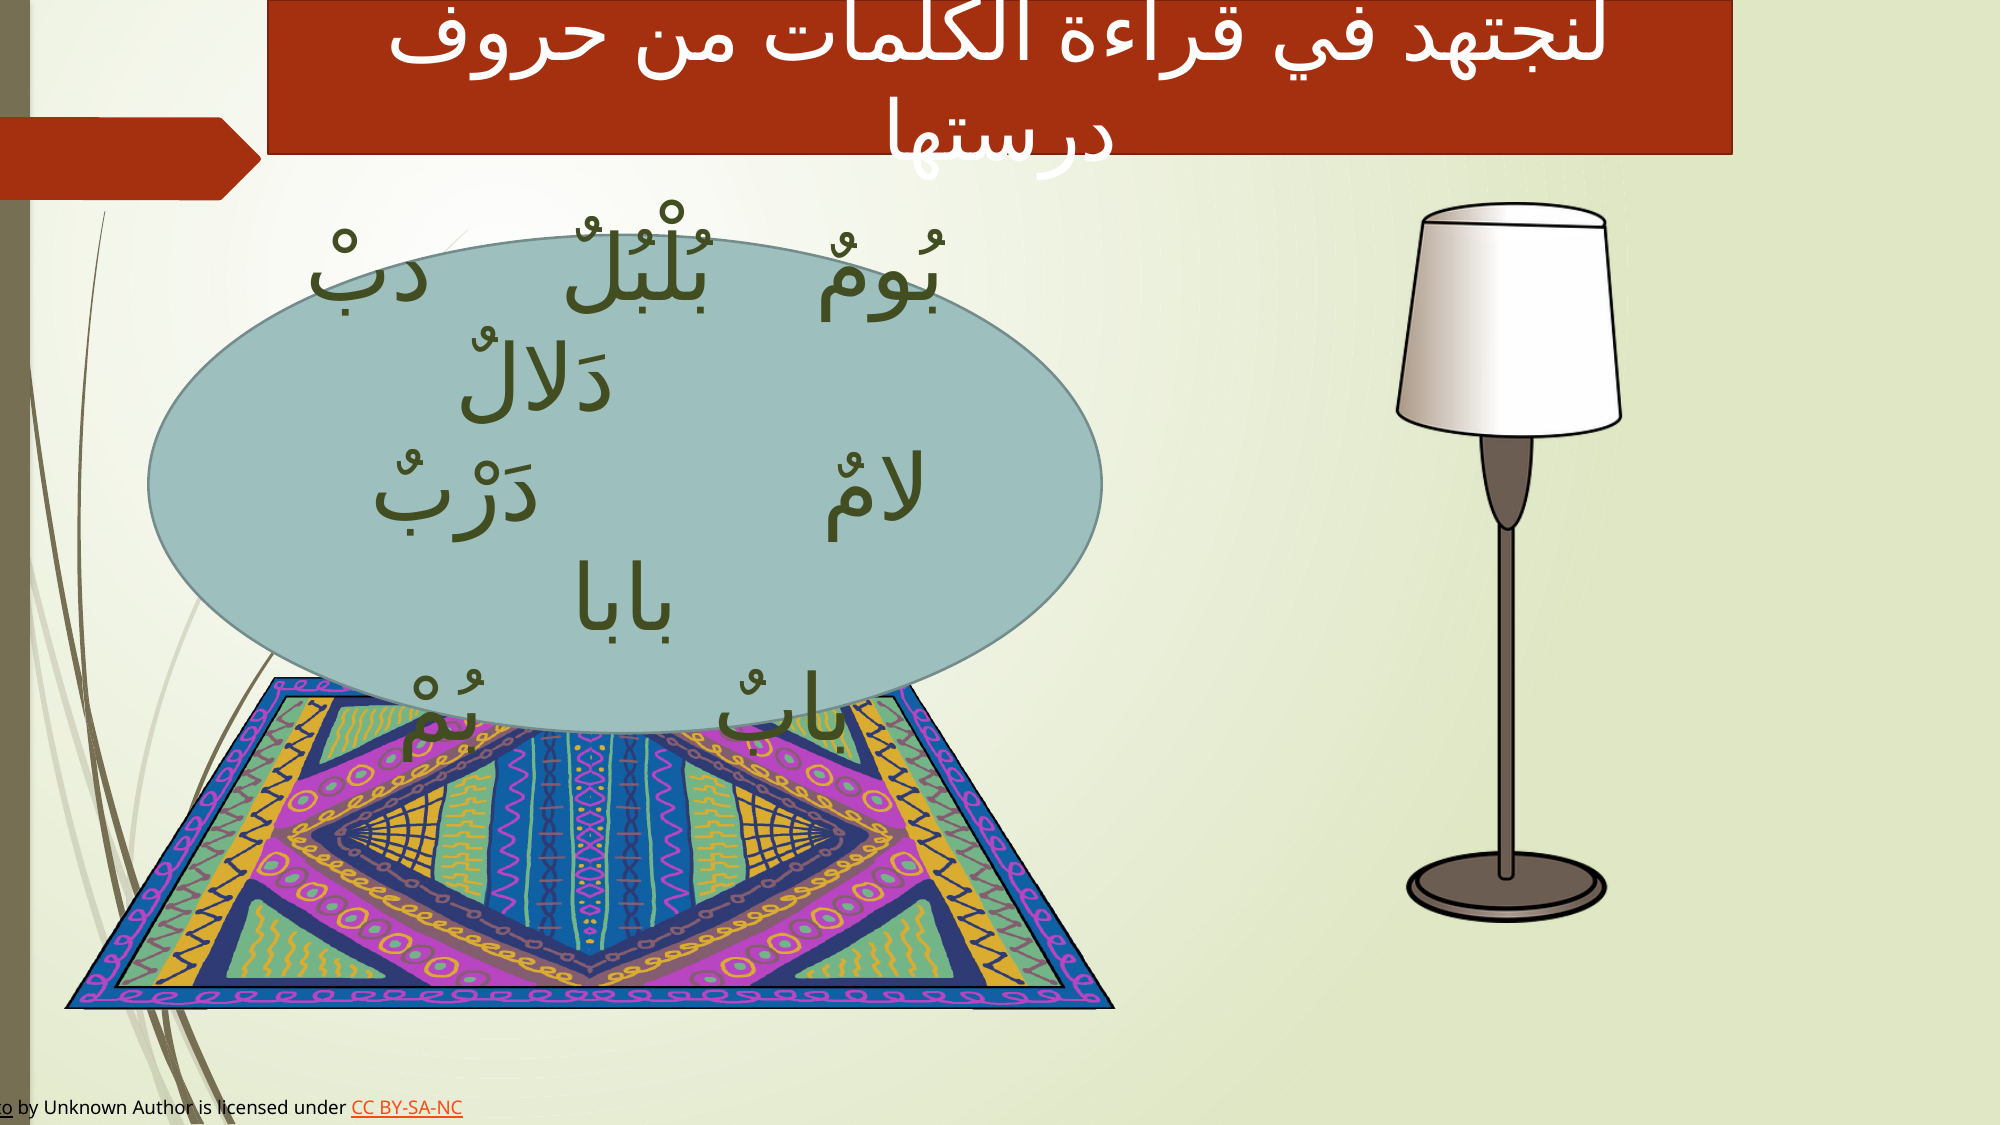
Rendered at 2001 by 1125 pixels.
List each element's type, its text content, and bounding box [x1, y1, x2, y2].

text_box This Photo by Unknown Author is licensed under CC BY-SA-NC [0, 1088, 1906, 1125]
text_box بُومٌ بُلْبُلٌ دبْ دَلالٌ لامٌ دَرْبٌ بابا بابٌ بُمْ [148, 234, 1102, 622]
text_box لنجتهد في قراءة الكلمات من حروف درستها [267, 0, 1733, 155]
picture [32, 622, 1151, 1033]
picture [1328, 201, 1690, 923]
